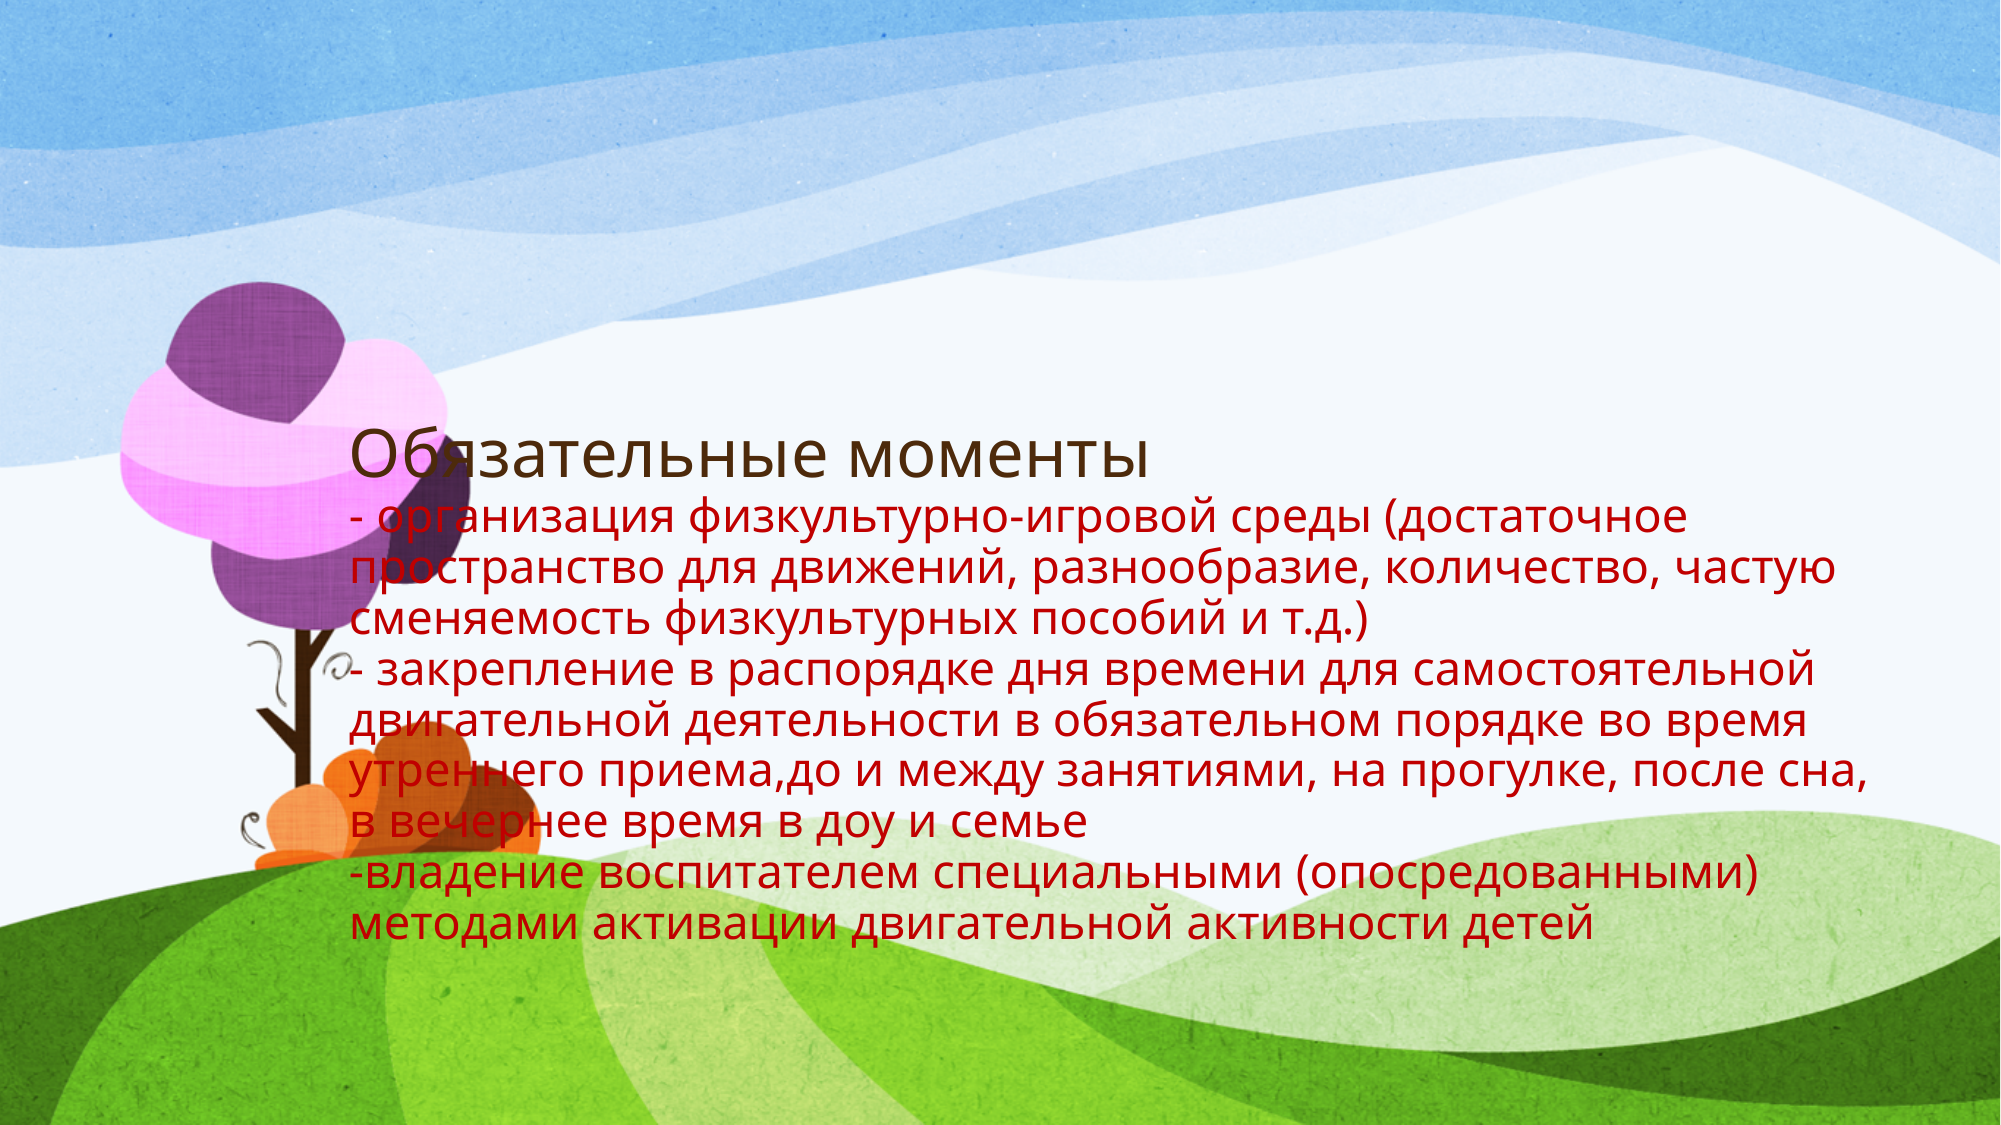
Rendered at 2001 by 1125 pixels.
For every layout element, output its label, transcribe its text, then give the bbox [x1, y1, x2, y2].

title Обязательные моменты - организация физкультурно-игровой среды (достаточное пространство для движений, разнообразие, количество, частую сменяемость физкультурных пособий и т.д.) - закрепление в распорядке дня времени для самостоятельной двигательной деятельности в обязательном порядке во время утреннего приема,до и между занятиями, на прогулке, после сна, в вечернее время в доу и семье -владение воспитателем специальными (опосредованными) методами активации двигательной активности детей [333, 41, 1907, 1065]
picture [0, 0, 2001, 1125]
